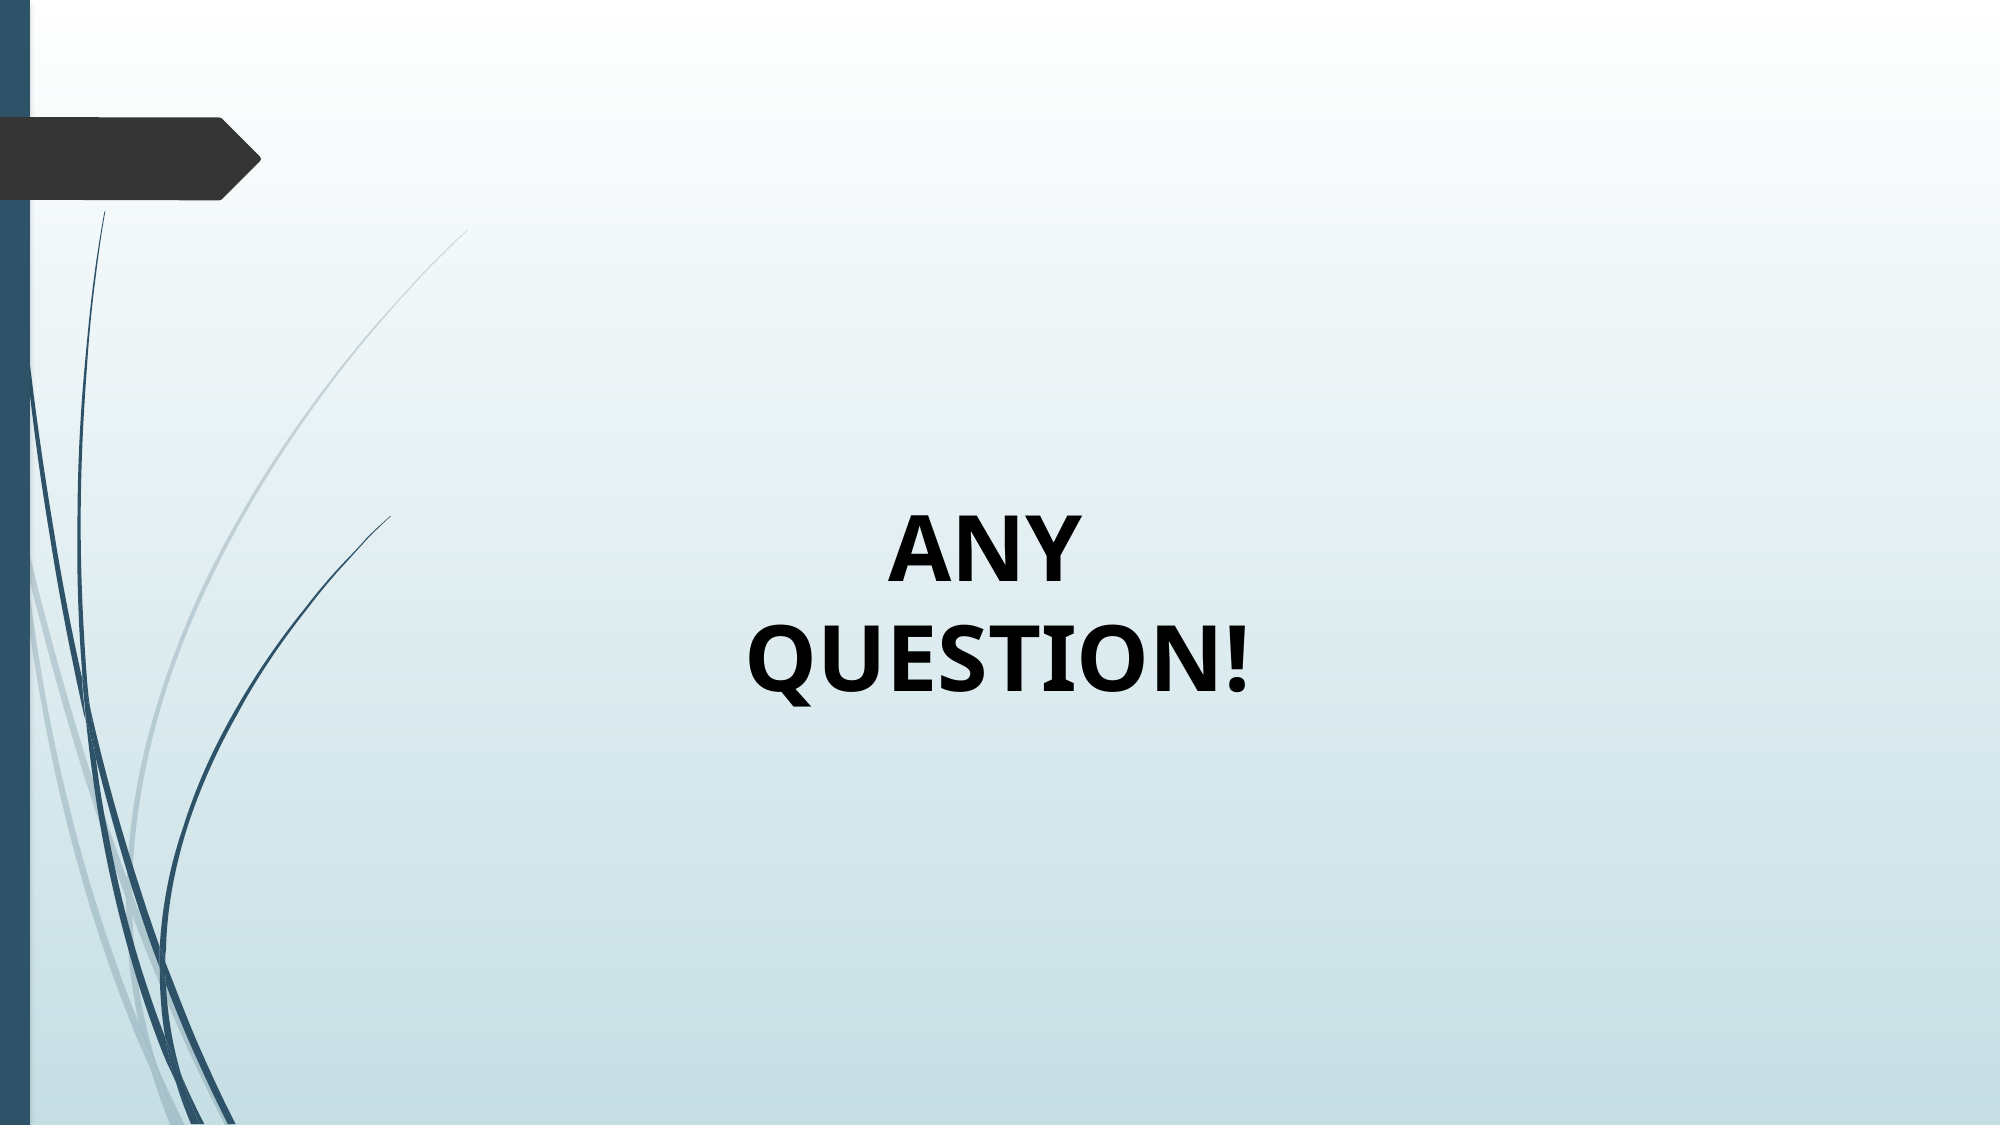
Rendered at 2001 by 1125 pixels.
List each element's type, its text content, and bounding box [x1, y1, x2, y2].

text_box ANY QUESTION! [499, 482, 1496, 718]
